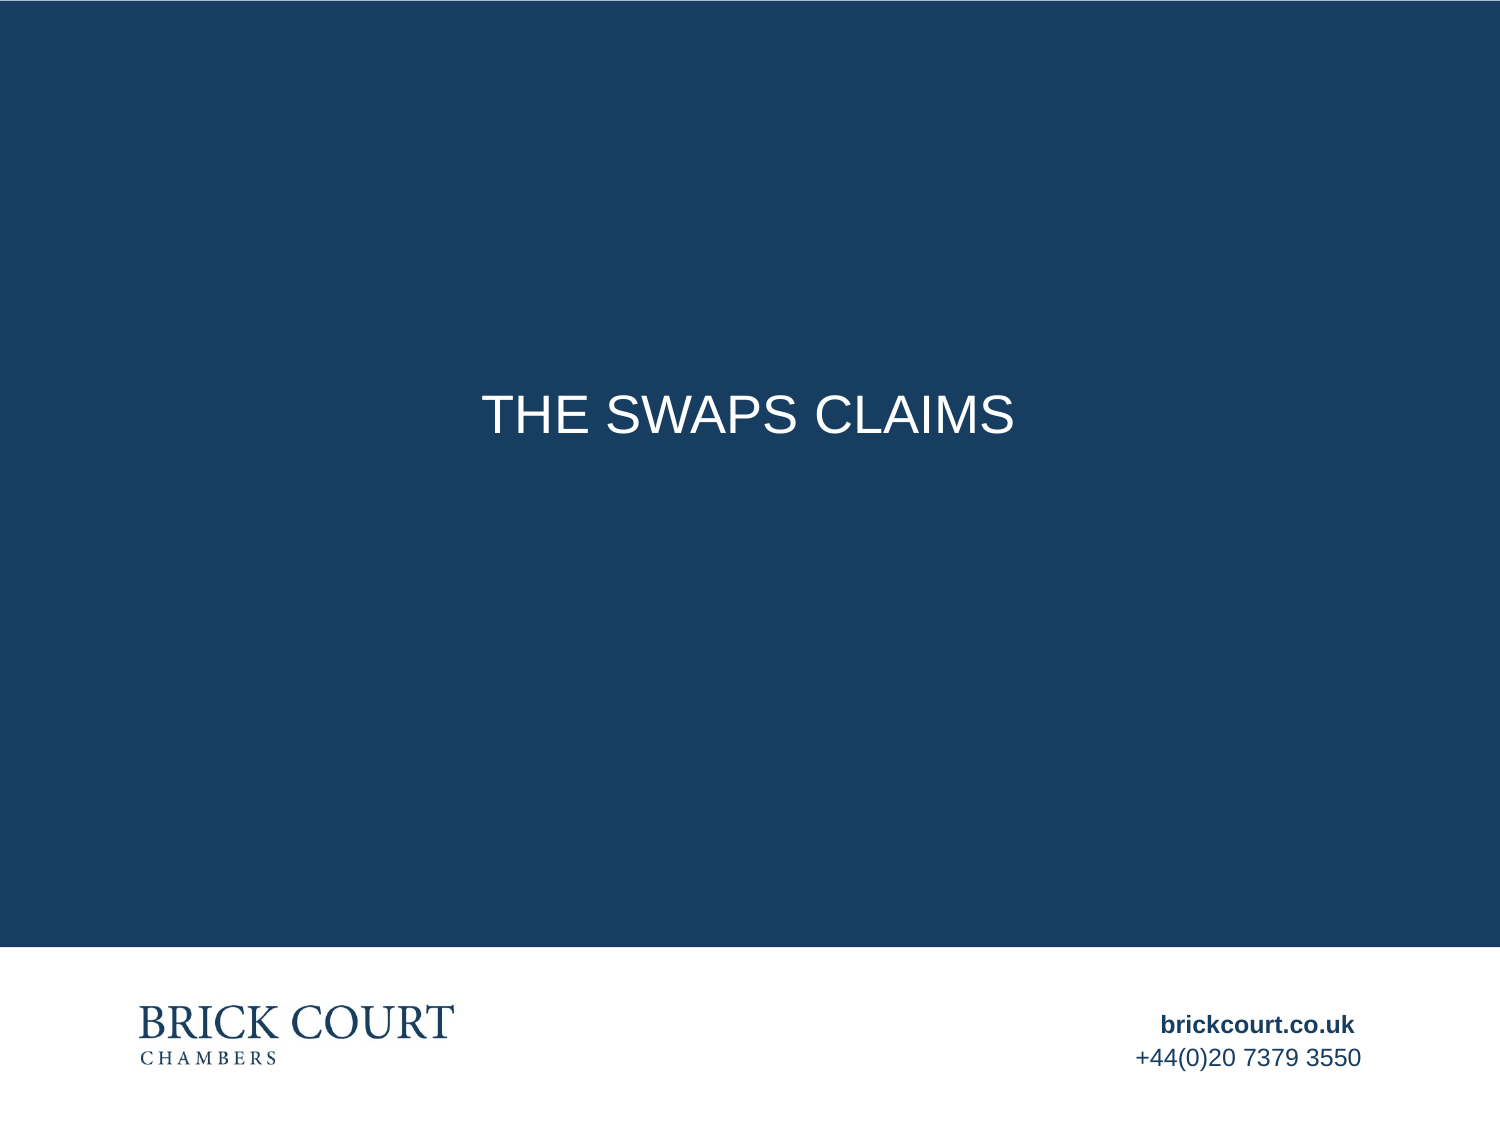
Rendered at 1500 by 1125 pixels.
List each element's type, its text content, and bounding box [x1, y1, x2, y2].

footer brickcourt.co.uk +44(0)20 7379 3550 [871, 1008, 1378, 1069]
picture [0, 948, 1500, 1125]
title THE SWAPS CLAIMS [102, 155, 1397, 445]
